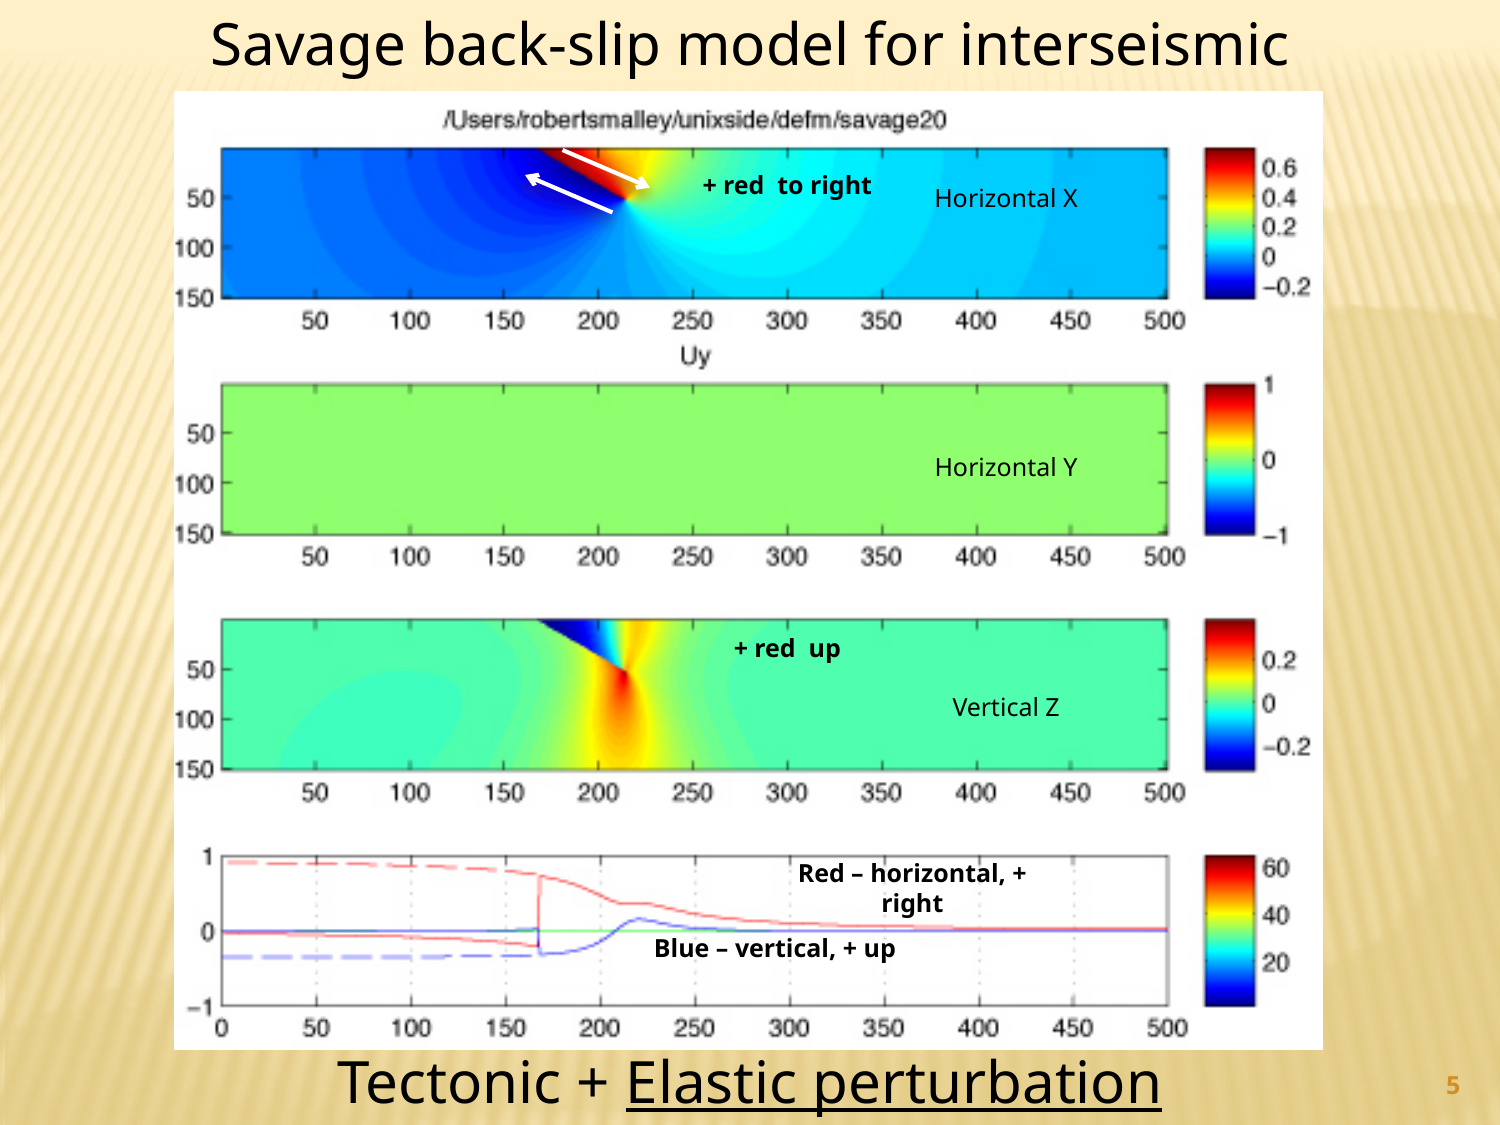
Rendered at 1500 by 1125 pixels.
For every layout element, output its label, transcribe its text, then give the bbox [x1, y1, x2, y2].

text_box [524, 174, 613, 213]
picture [174, 91, 1323, 1051]
text_box Tectonic + Elastic perturbation [0, 1037, 1500, 1123]
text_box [562, 149, 651, 188]
text_box Savage back-slip model for interseismic [0, 0, 1500, 85]
